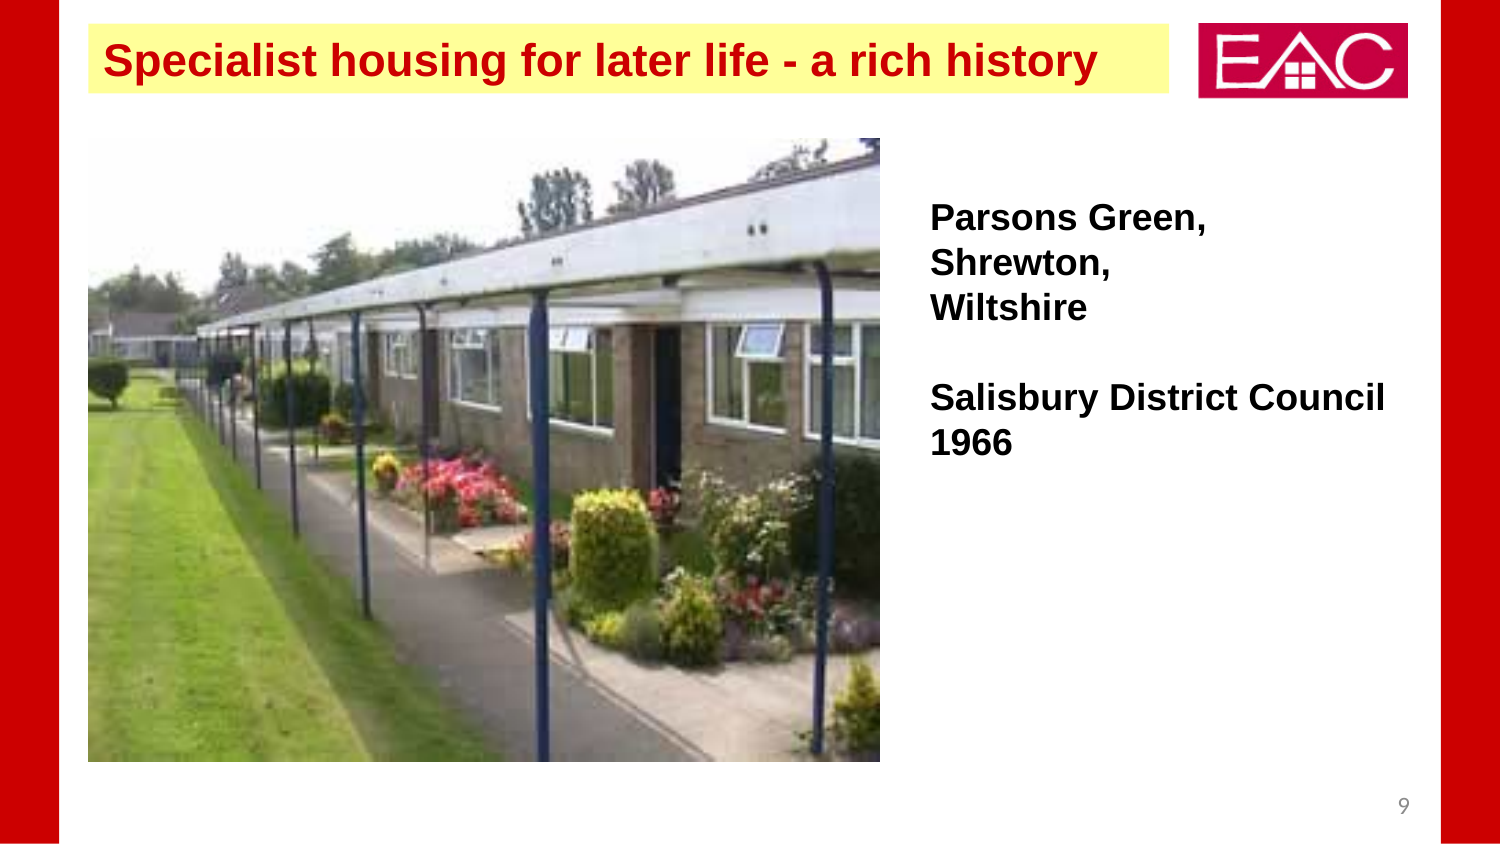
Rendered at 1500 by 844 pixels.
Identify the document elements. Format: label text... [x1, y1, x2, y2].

picture [88, 138, 881, 763]
text_box Specialist housing for later life - a rich history [88, 23, 1170, 94]
text_box [1440, 0, 1500, 844]
picture [1198, 23, 1408, 99]
text_box [0, 0, 60, 844]
text_box 9 [1074, 782, 1425, 828]
text_box Parsons Green, Shrewton, Wiltshire Salisbury District Council 1966 [915, 185, 1418, 471]
